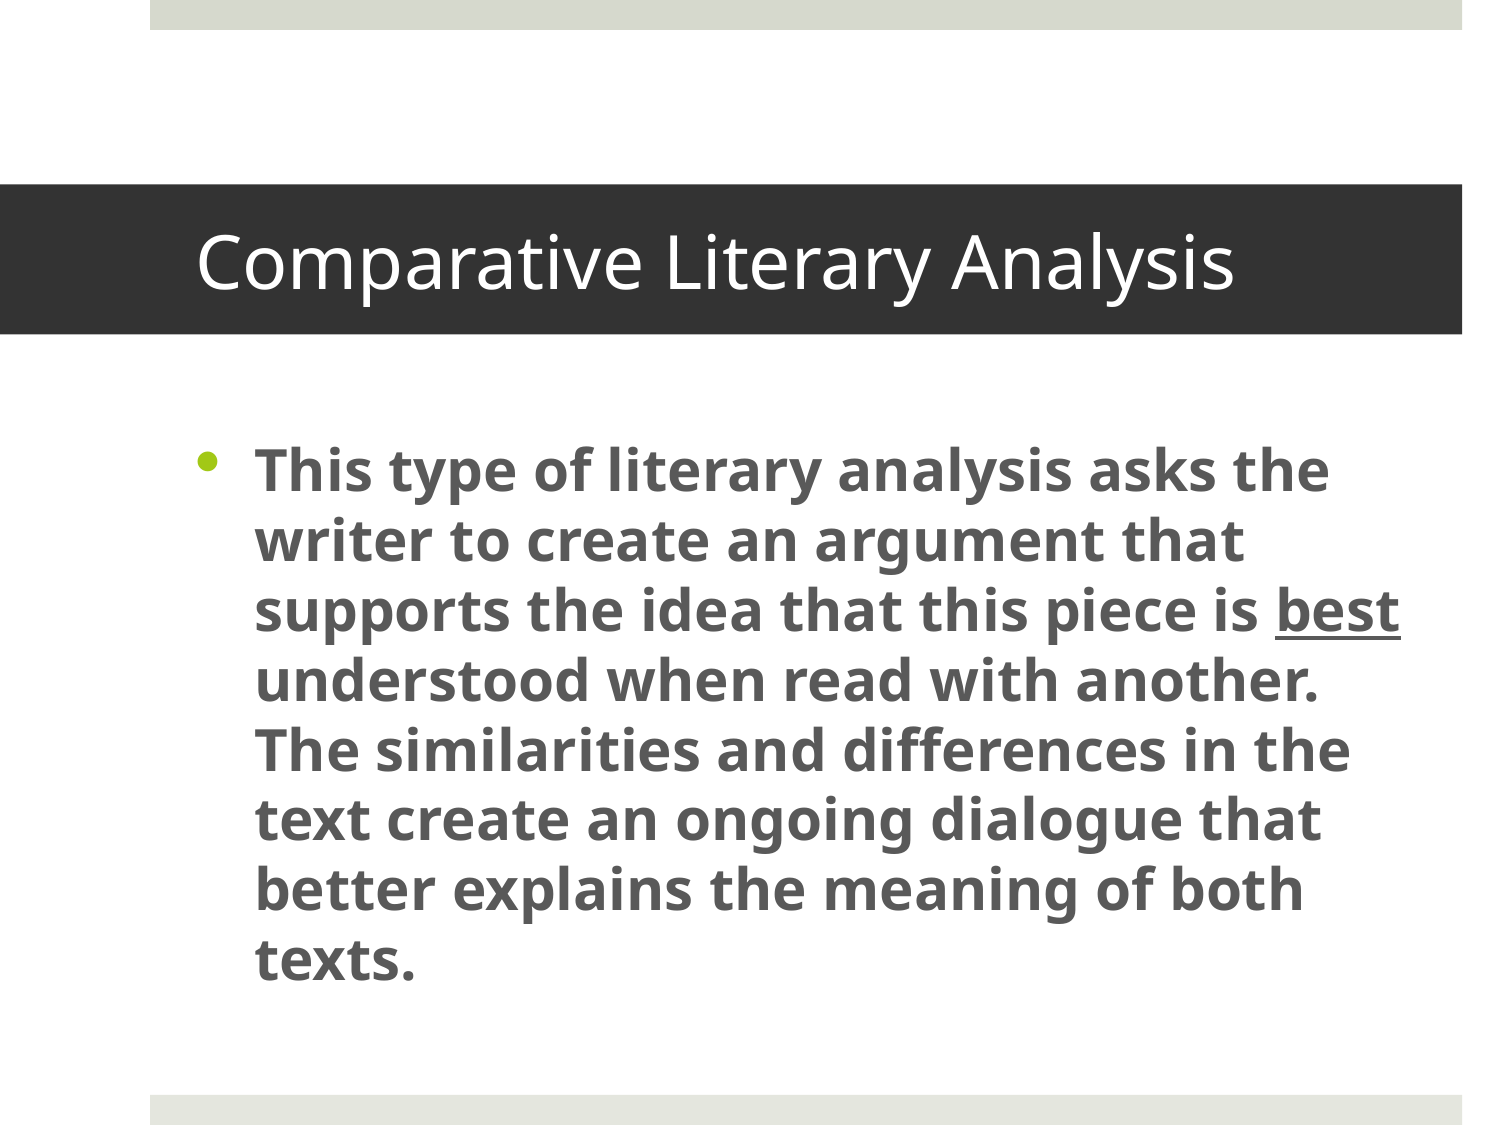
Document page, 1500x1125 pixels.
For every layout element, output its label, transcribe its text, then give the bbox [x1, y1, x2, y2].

title Comparative Literary Analysis [0, 184, 1463, 335]
list This type of literary analysis asks the writer to create an argument that supports the idea that this piece is best understood when read with another. The similarities and differences in the text create an ongoing dialogue that better explains the meaning of both texts. [182, 425, 1432, 1028]
